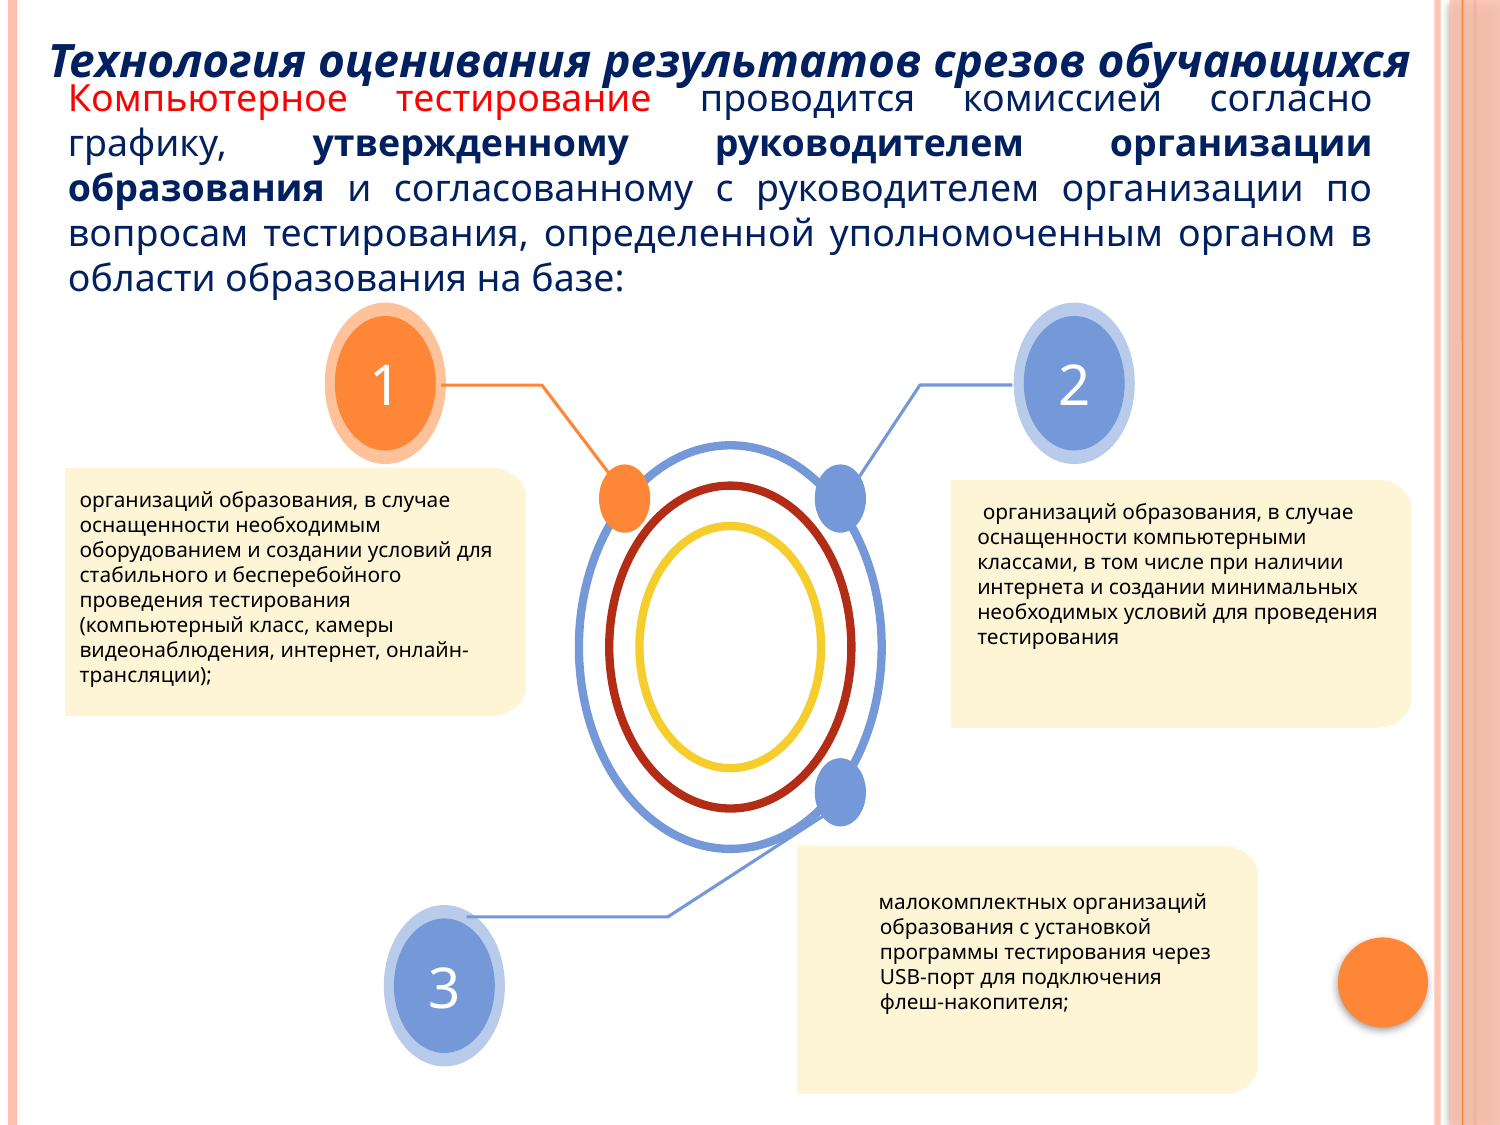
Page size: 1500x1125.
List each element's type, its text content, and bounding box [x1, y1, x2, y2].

text_box малокомплектных организаций образования с установкой программы тестирования через USB-порт для подключения флеш-накопителя; [809, 881, 1247, 1022]
text_box организаций образования, в случае оснащенности компьютерными классами, в том числе при наличии интернета и создании минимальных необходимых условий для проведения тестирования [962, 491, 1400, 657]
text_box Компьютерное тестирование проводится комиссией согласно графику, утвержденному руководителем организации образования и согласованному с руководителем организации по вопросам тестирования, определенной уполномоченным органом в области образования на базе: [53, 66, 1388, 307]
text_box [596, 462, 653, 535]
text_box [383, 904, 506, 1067]
text_box [62, 465, 528, 719]
list Технология оценивания результатов срезов обучающихся [29, 0, 1454, 119]
text_box [812, 462, 869, 535]
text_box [324, 302, 447, 465]
text_box [948, 477, 1414, 730]
text_box [637, 523, 824, 771]
text_box [812, 756, 869, 829]
text_box [453, 384, 607, 481]
text_box [795, 843, 1261, 1097]
text_box [576, 443, 884, 852]
text_box [509, 816, 821, 918]
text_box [1013, 302, 1136, 465]
text_box организаций образования, в случае оснащенности необходимым оборудованием и создании условий для стабильного и бесперебойного проведения тестирования (компьютерный класс, камеры видеонаблюдения, интернет, онлайн-трансляции); [64, 479, 514, 695]
text_box [607, 483, 854, 811]
text_box [840, 384, 1007, 505]
